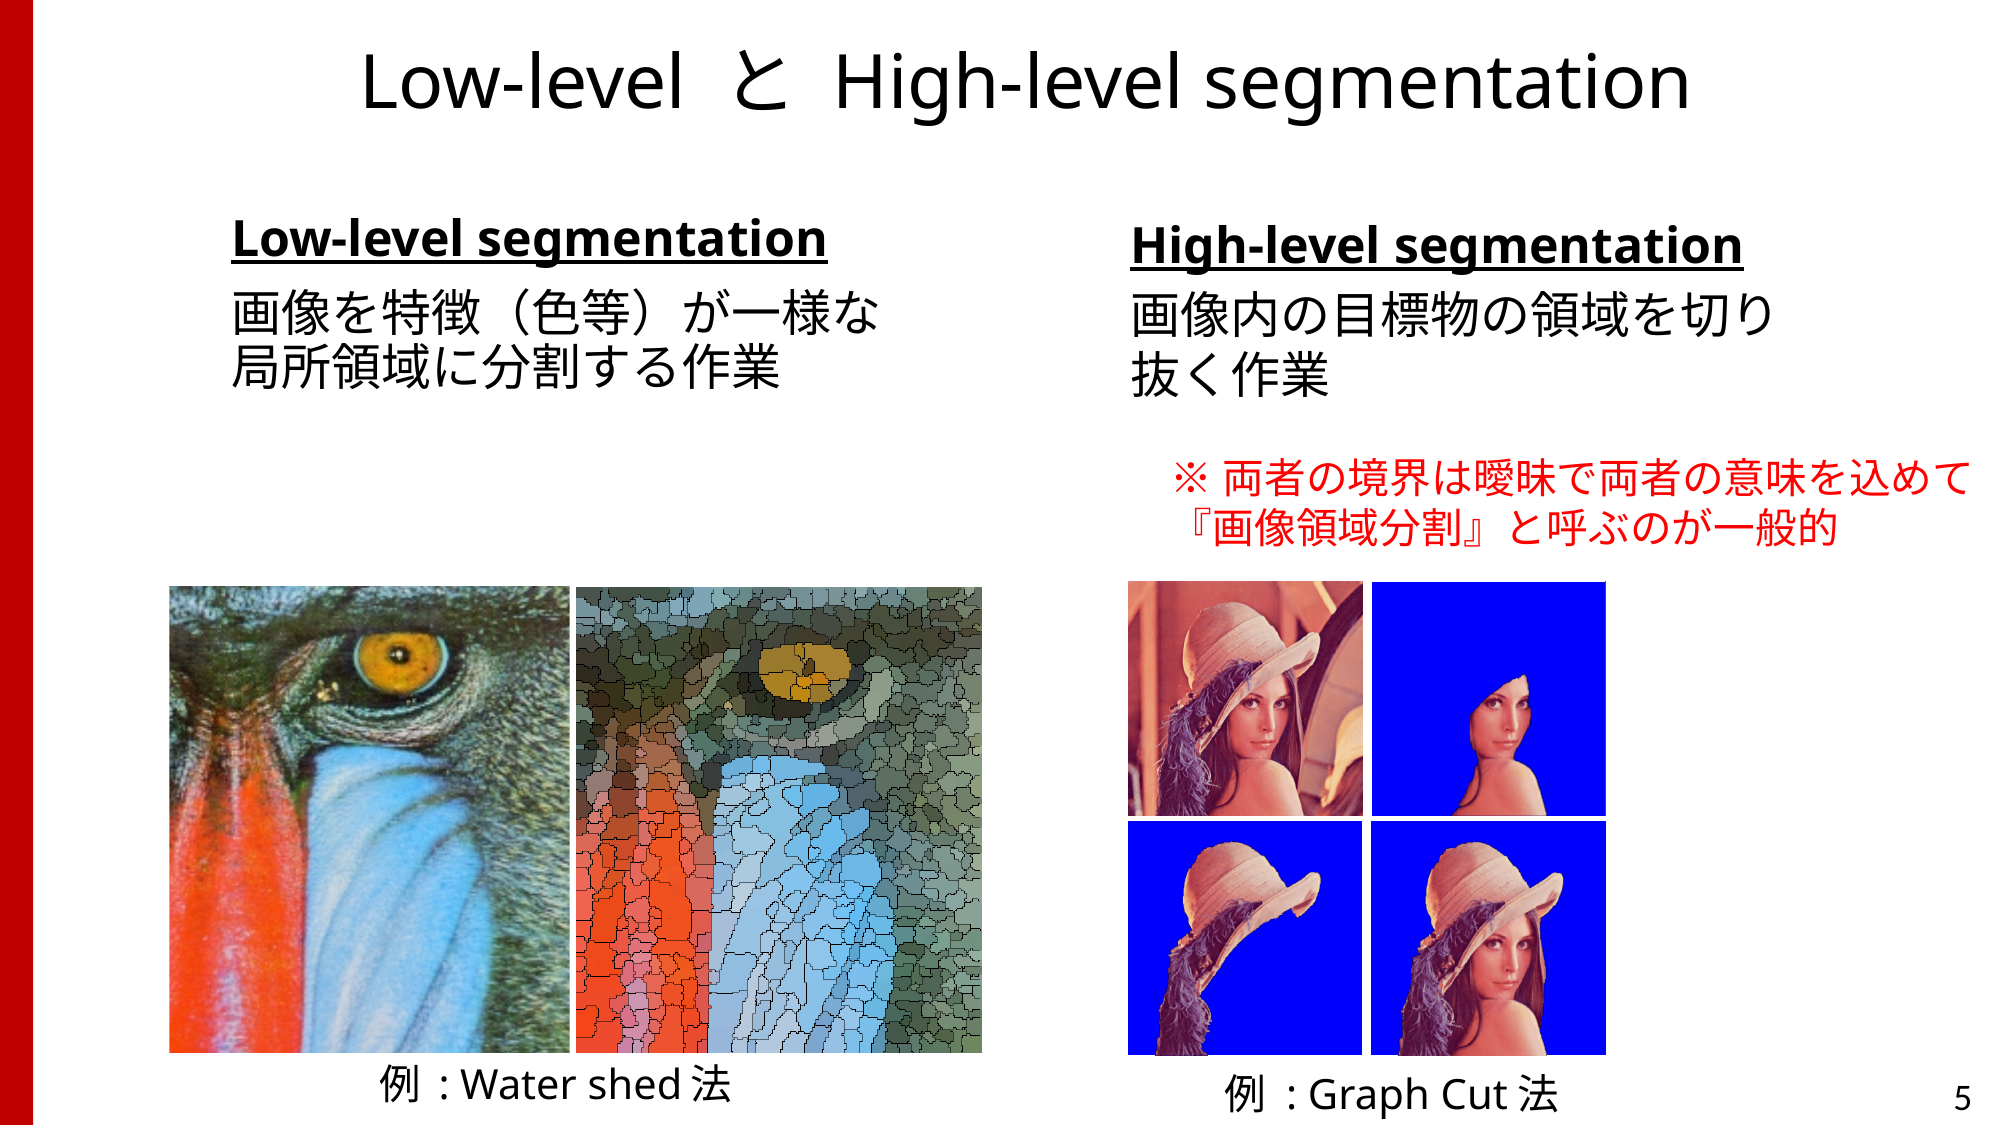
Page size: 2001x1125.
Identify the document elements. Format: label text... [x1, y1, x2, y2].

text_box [1128, 581, 1606, 1056]
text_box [169, 585, 982, 1125]
text_box 例 : Graph Cut法 [1210, 1060, 1616, 1125]
slide_number 5 [1537, 1065, 1987, 1125]
text_box Low-level と High-level segmentation [256, 19, 1796, 138]
text_box High-level segmentation 画像内の目標物の領域を切り抜く作業 [1115, 205, 1836, 431]
text_box ※両者の境界は曖昧で両者の意味を込めて『画像領域分割』と呼ぶのが一般的 [1155, 444, 2000, 576]
list Low-level segmentation 画像を特徴（色等）が一様な局所領域に分割する作業 [216, 205, 942, 431]
